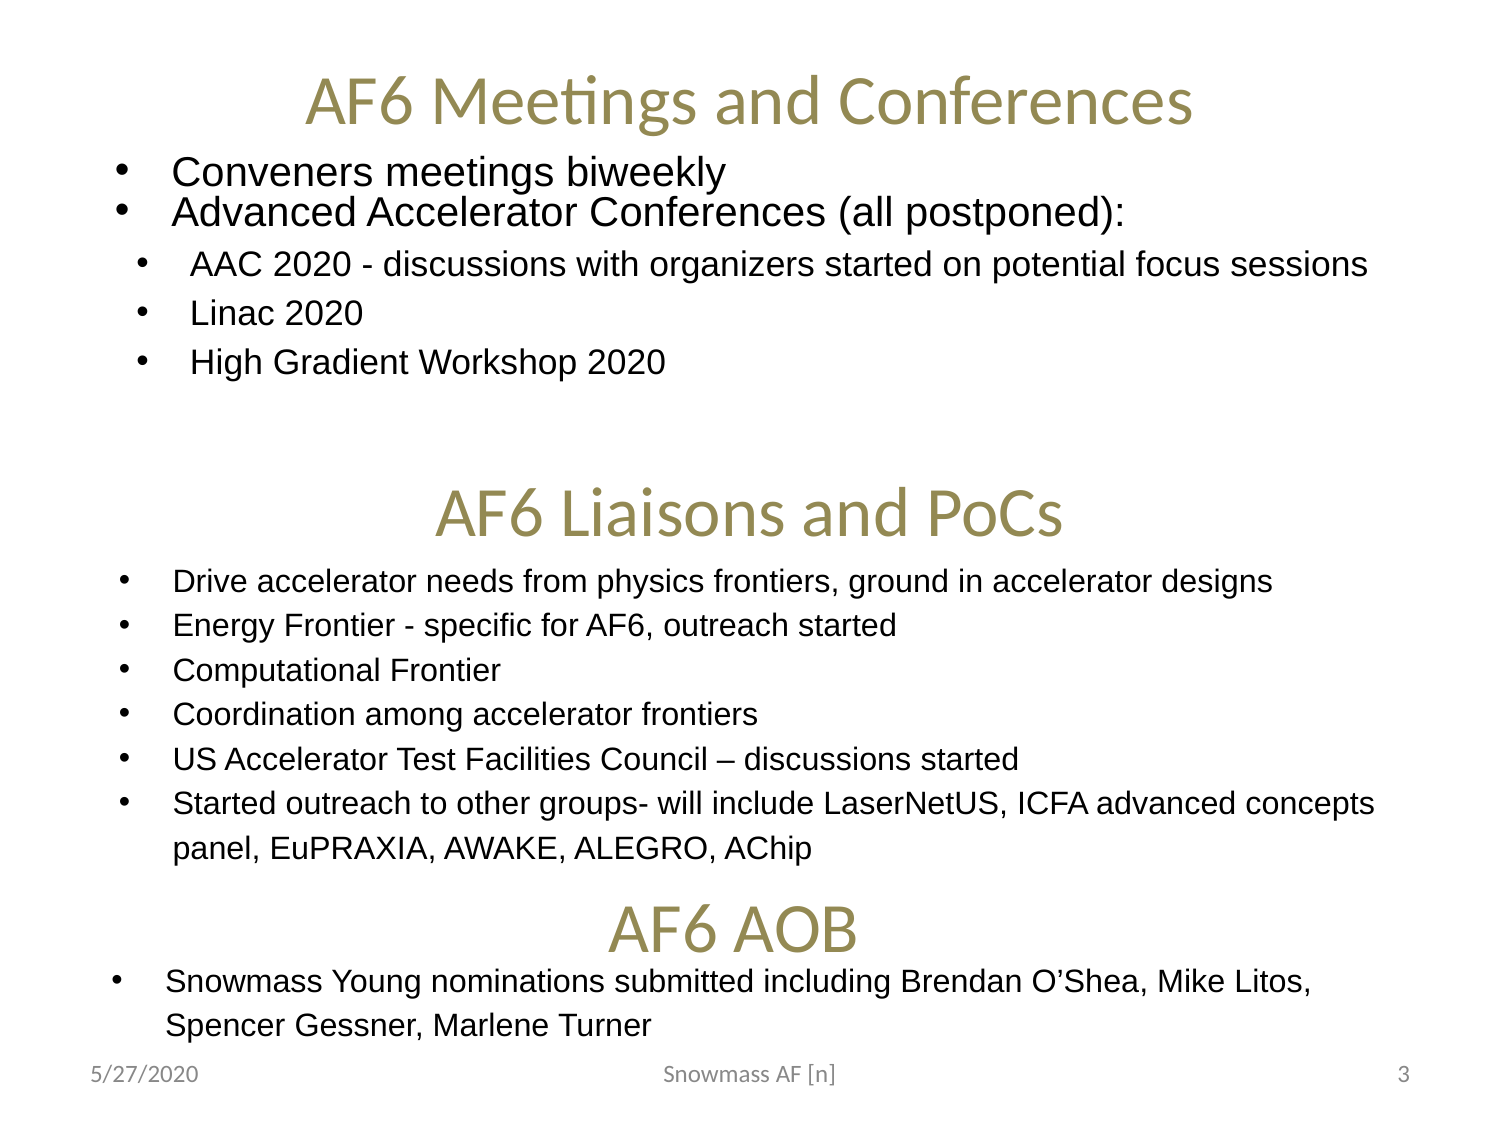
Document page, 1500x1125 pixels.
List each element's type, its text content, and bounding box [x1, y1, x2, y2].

footer Snowmass AF [n] [512, 1061, 988, 1103]
list Conveners meetings biweekly Advanced Accelerator Conferences (all postponed): AAC 2020 - discussions with organizers started on potential focus sessions Linac 2020 High Gradient Workshop 2020 [99, 147, 1450, 439]
text_box AF6 Liaisons and PoCs [0, 439, 1500, 577]
slide_number 3 [1074, 1061, 1425, 1103]
text_box Snowmass Young nominations submitted including Brendan O’Shea, Mike Litos, Spencer Gessner, Marlene Turner [74, 946, 1425, 1061]
text_box AF6 AOB [0, 856, 1485, 993]
text_box Drive accelerator needs from physics frontiers, ground in accelerator designs Energy Frontier - specific for AF6, outreach started Computational Frontier Coordination among accelerator frontiers US Accelerator Test Facilities Council – discussions started Started outreach to other groups- will include LaserNetUS, ICFA advanced concepts panel, EuPRAXIA, AWAKE, ALEGRO, AChip [82, 546, 1433, 856]
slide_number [75, 1061, 425, 1103]
title AF6 Meetings and Conferences [0, 27, 1500, 165]
